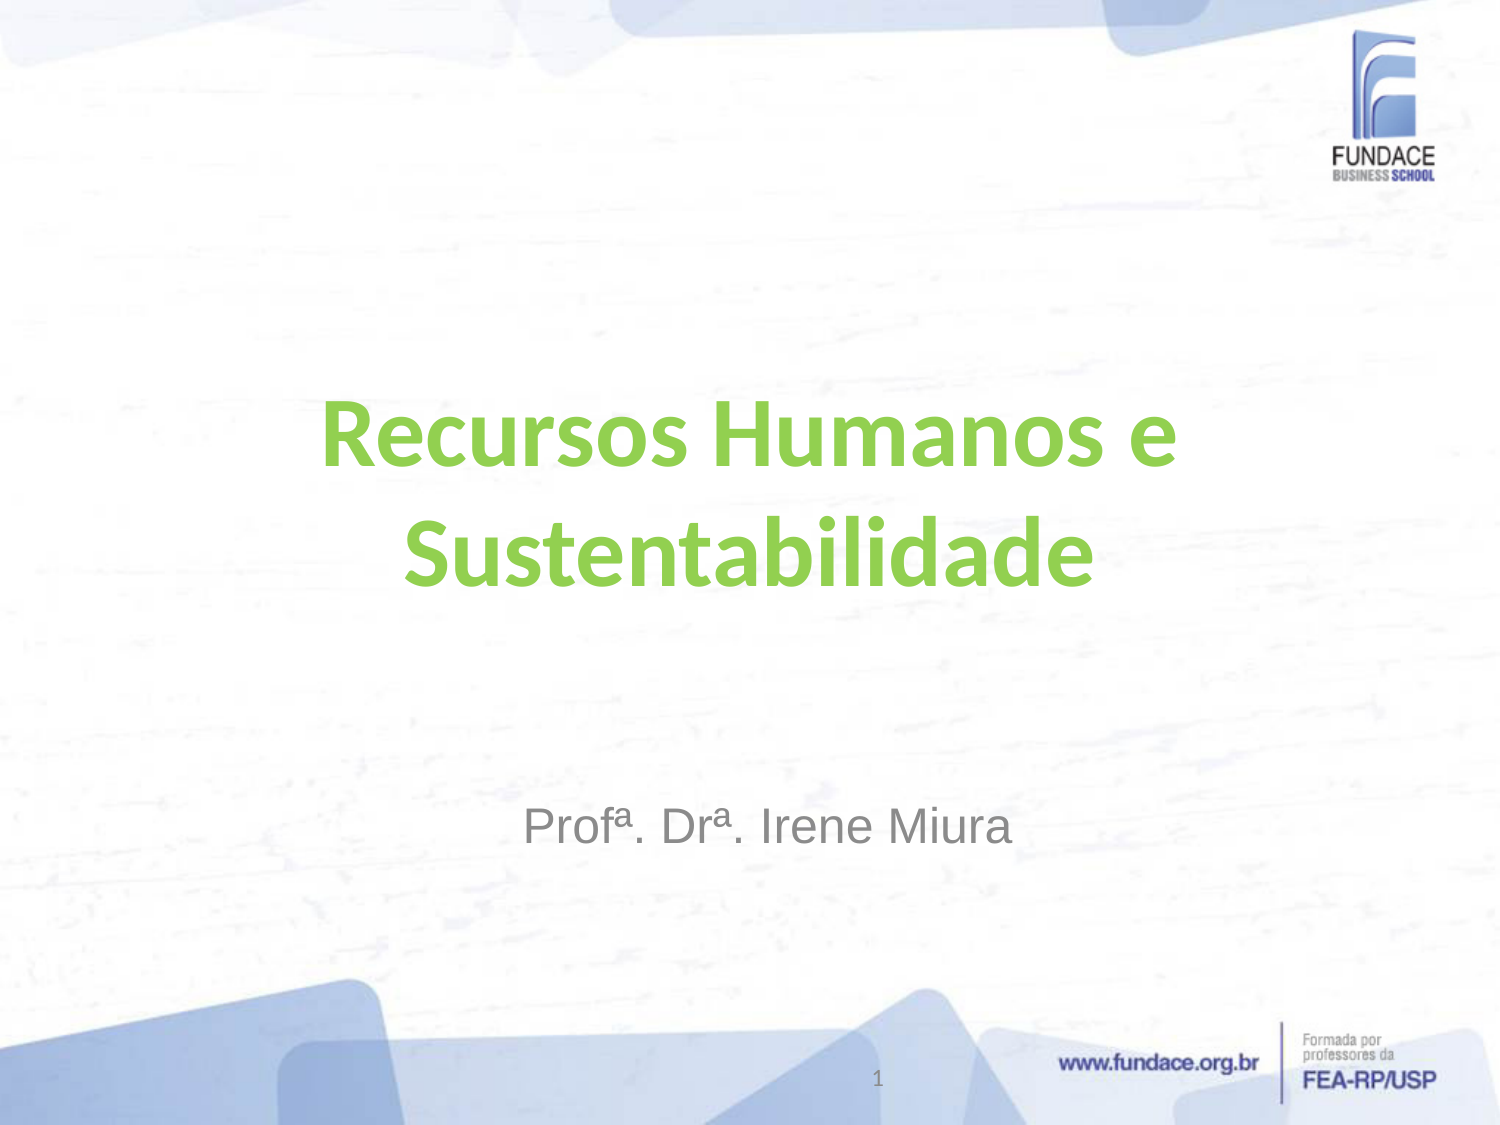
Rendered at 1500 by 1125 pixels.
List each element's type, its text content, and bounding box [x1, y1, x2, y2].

text_box [74, 31, 1425, 219]
title Recursos Humanos e Sustentabilidade [112, 255, 1388, 716]
slide_number 1 [549, 1046, 900, 1107]
picture [0, 0, 1500, 1125]
subtitle Profª. Drª. Irene Miura [76, 716, 1459, 1004]
